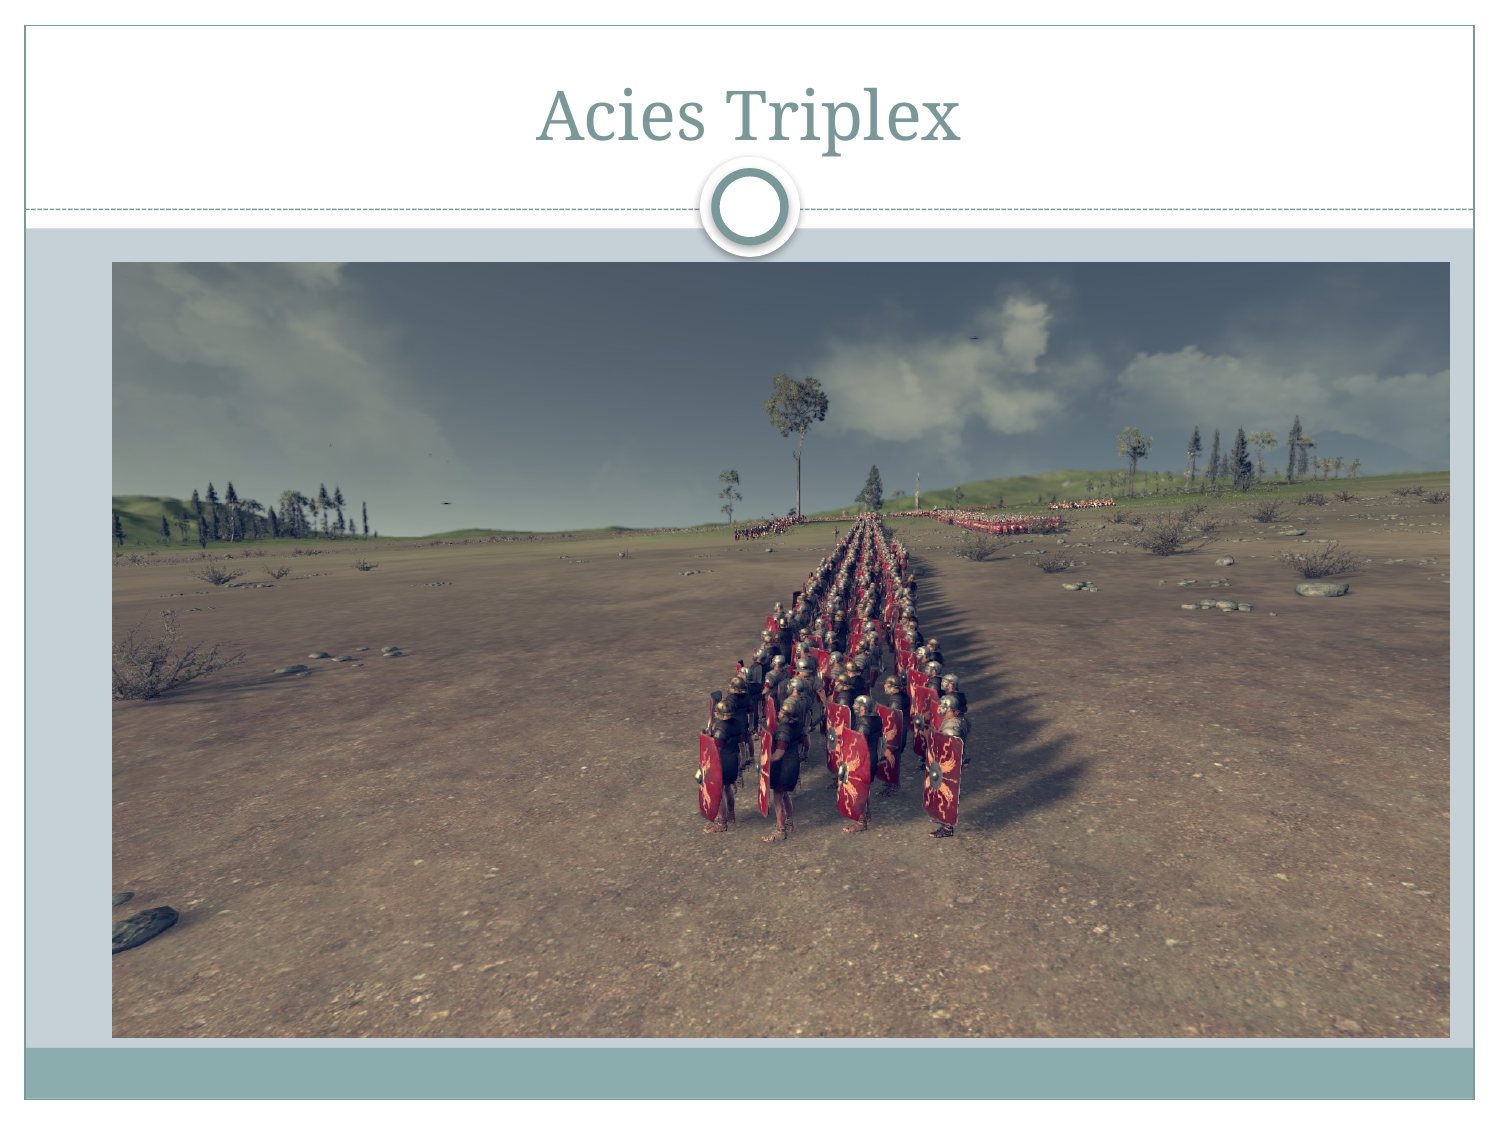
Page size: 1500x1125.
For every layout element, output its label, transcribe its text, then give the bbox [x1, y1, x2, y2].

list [112, 262, 1451, 1038]
title Acies Triplex [49, 37, 1450, 162]
